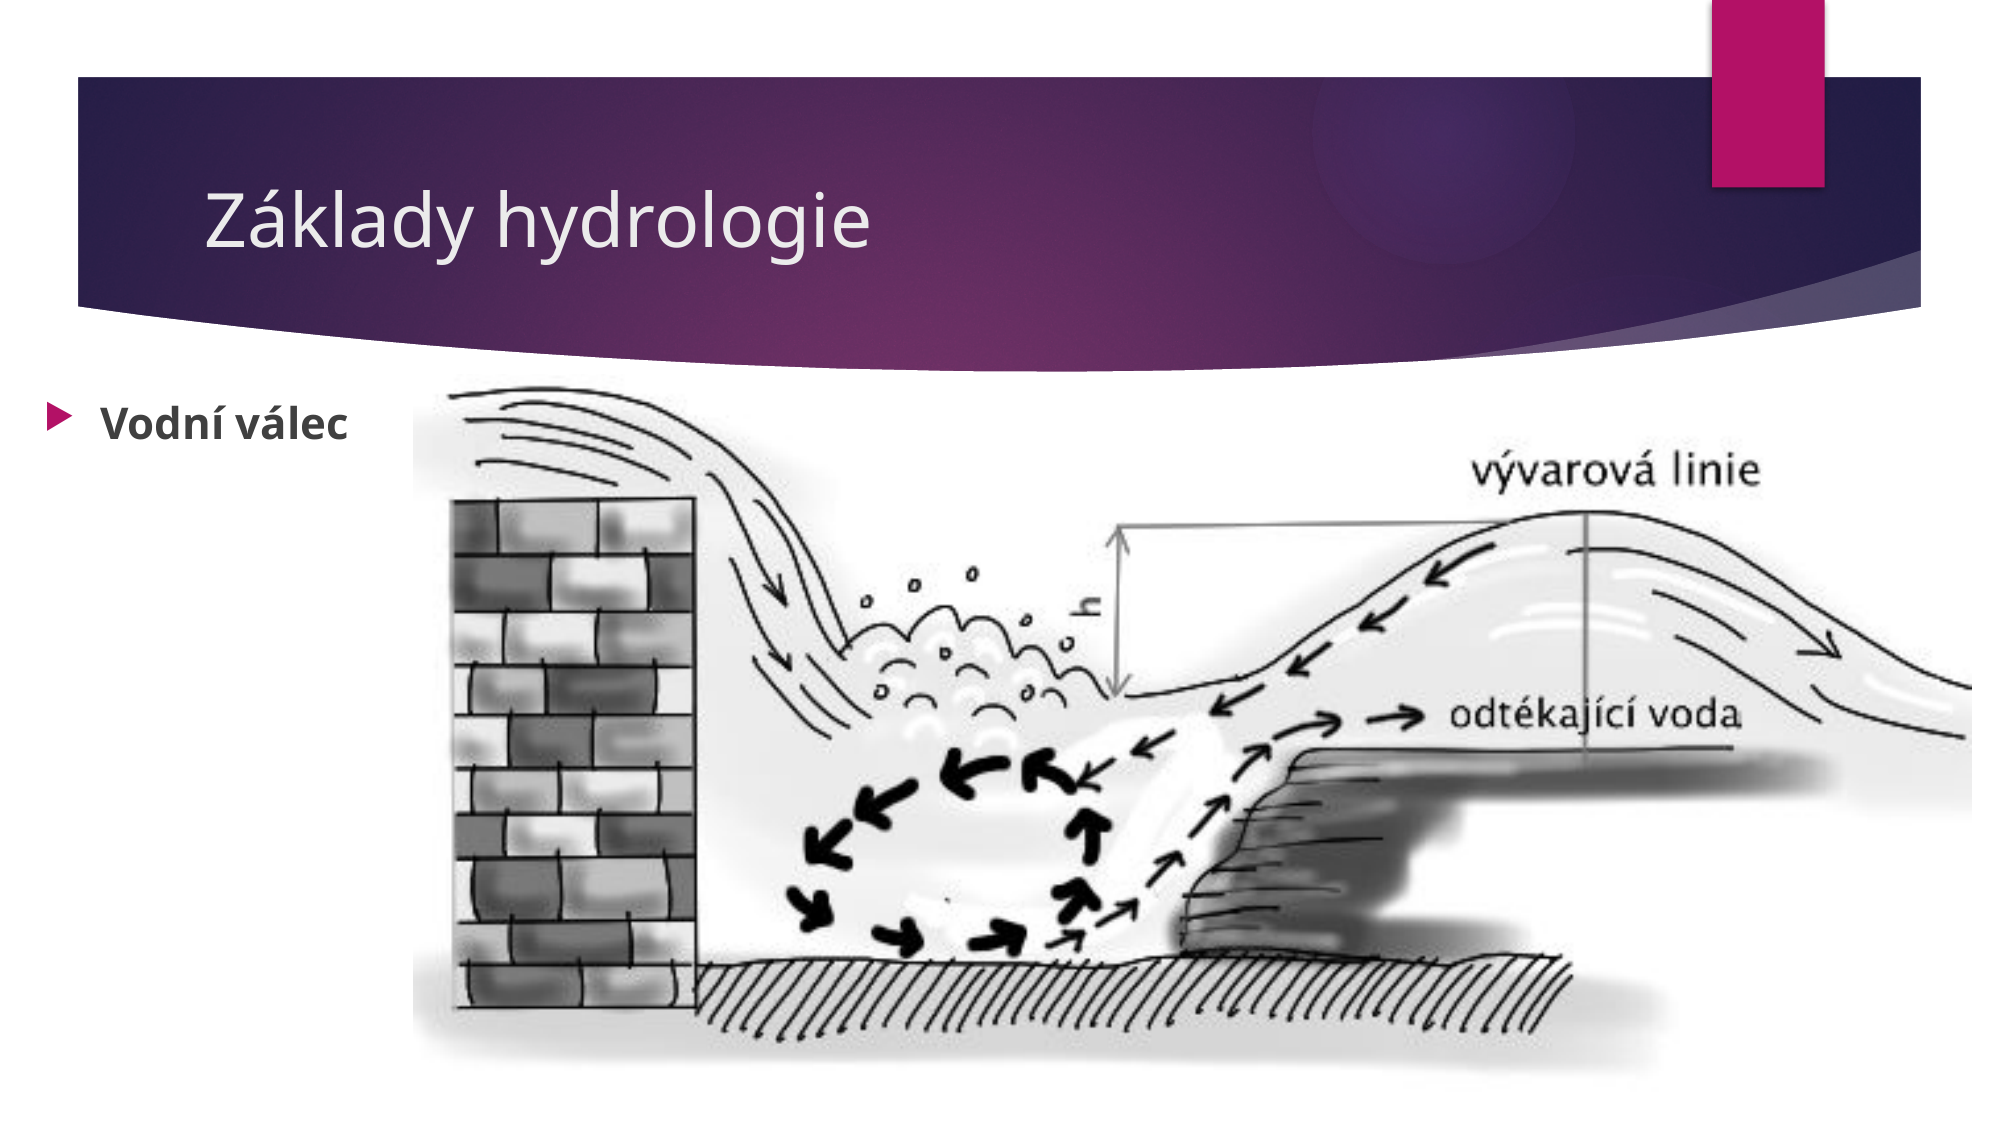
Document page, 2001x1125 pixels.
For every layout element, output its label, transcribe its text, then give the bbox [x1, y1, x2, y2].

title Základy hydrologie [189, 159, 1627, 276]
list Vodní válec [28, 387, 408, 873]
picture [413, 373, 1972, 1102]
